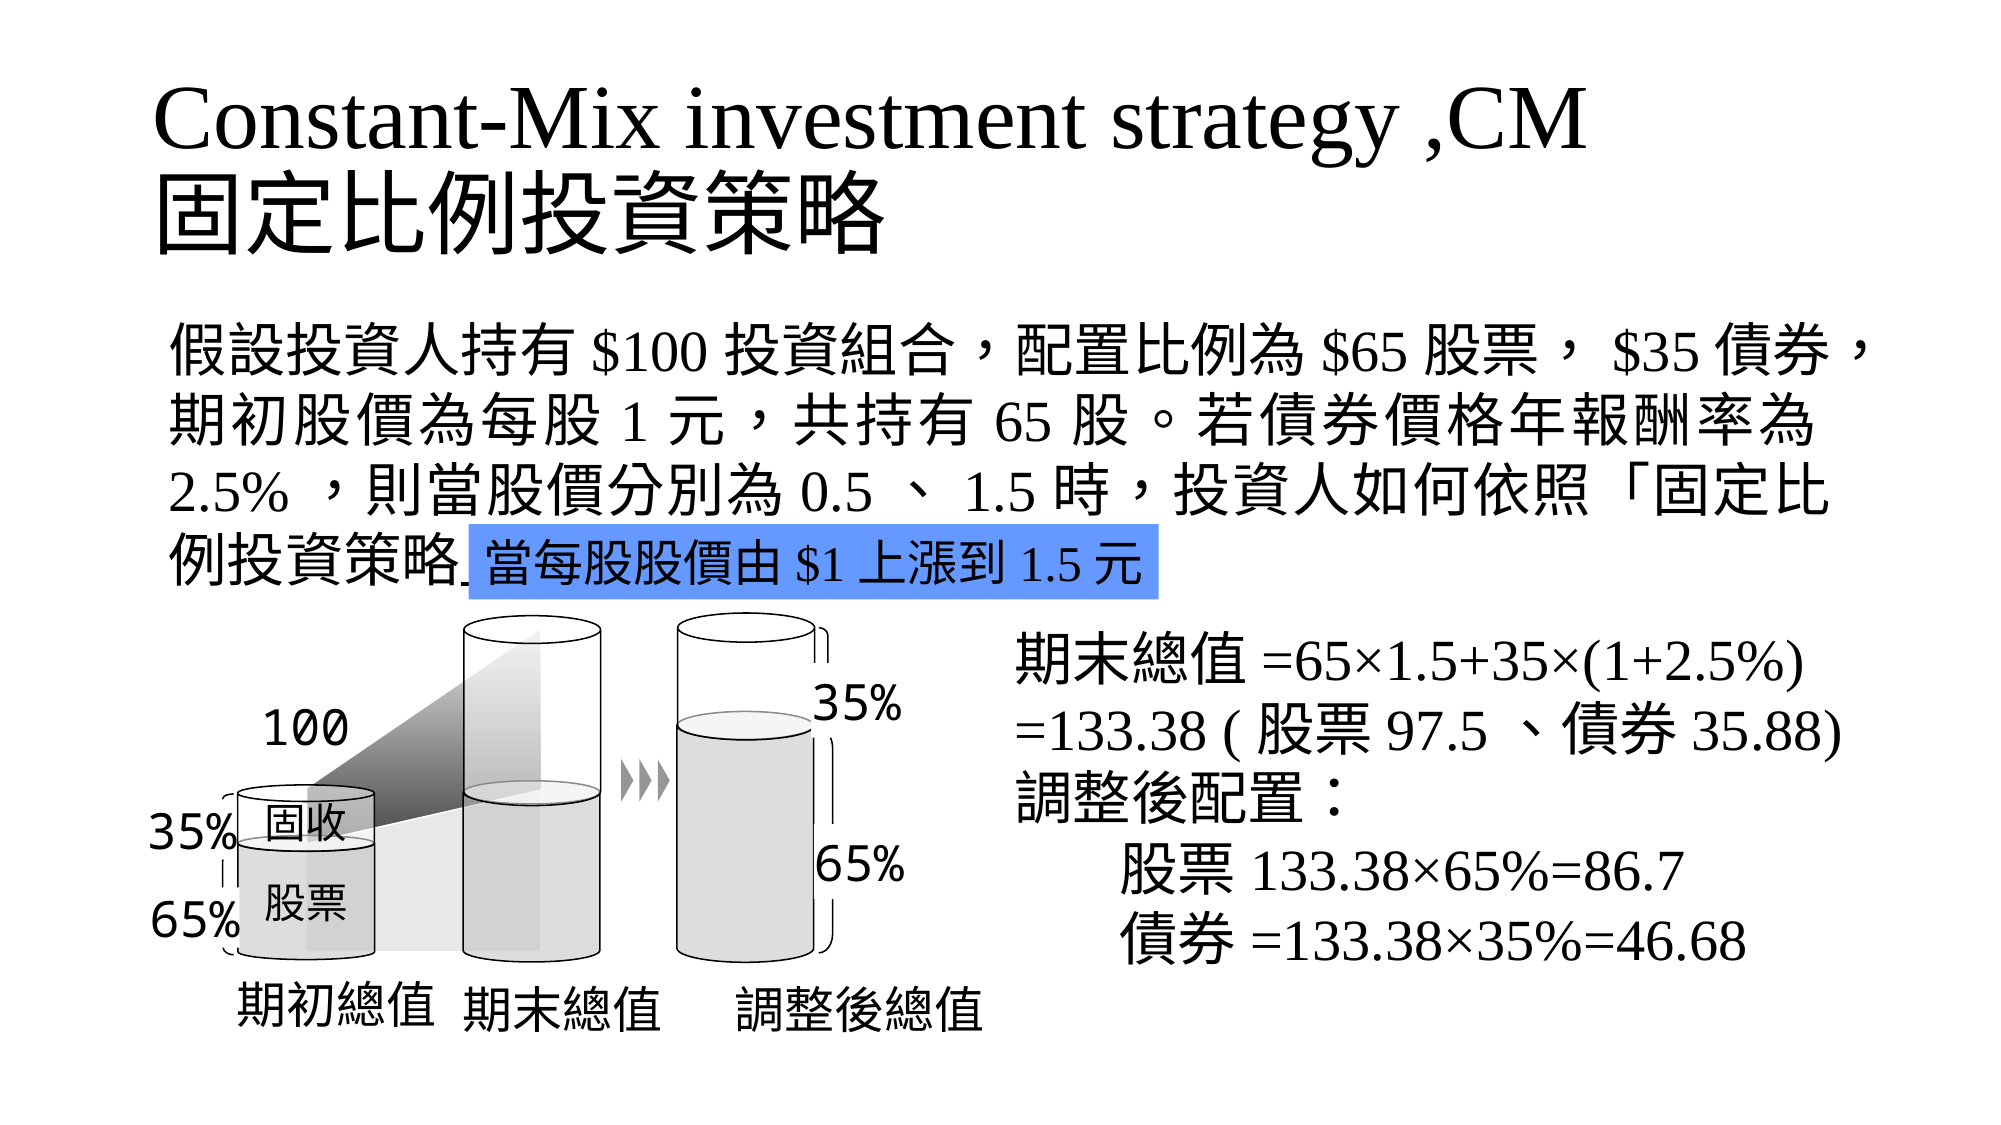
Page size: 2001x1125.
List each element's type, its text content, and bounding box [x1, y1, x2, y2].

text_box 假設投資人持有$100投資組合，配置比例為$65股票，$35債券，期初股價為每股1元，共持有65股。若債券價格年報酬率為2.5%，則當股價分別為0.5、1.5時，投資人如何依照「固定比例投資策略」進行調整？ [153, 305, 1847, 602]
text_box 當每股股價由$1上漲到1.5元 [468, 524, 1159, 600]
text_box 期末總值=65×1.5+35×(1+2.5%) =133.38 (股票97.5、債券35.88) 調整後配置： 股票133.38×65%=86.7 債券=133.38×35%=46.68 [1001, 614, 1952, 980]
title Constant-Mix investment strategy ,CM 固定比例投資策略 [137, 59, 1863, 278]
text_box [153, 613, 1001, 1048]
